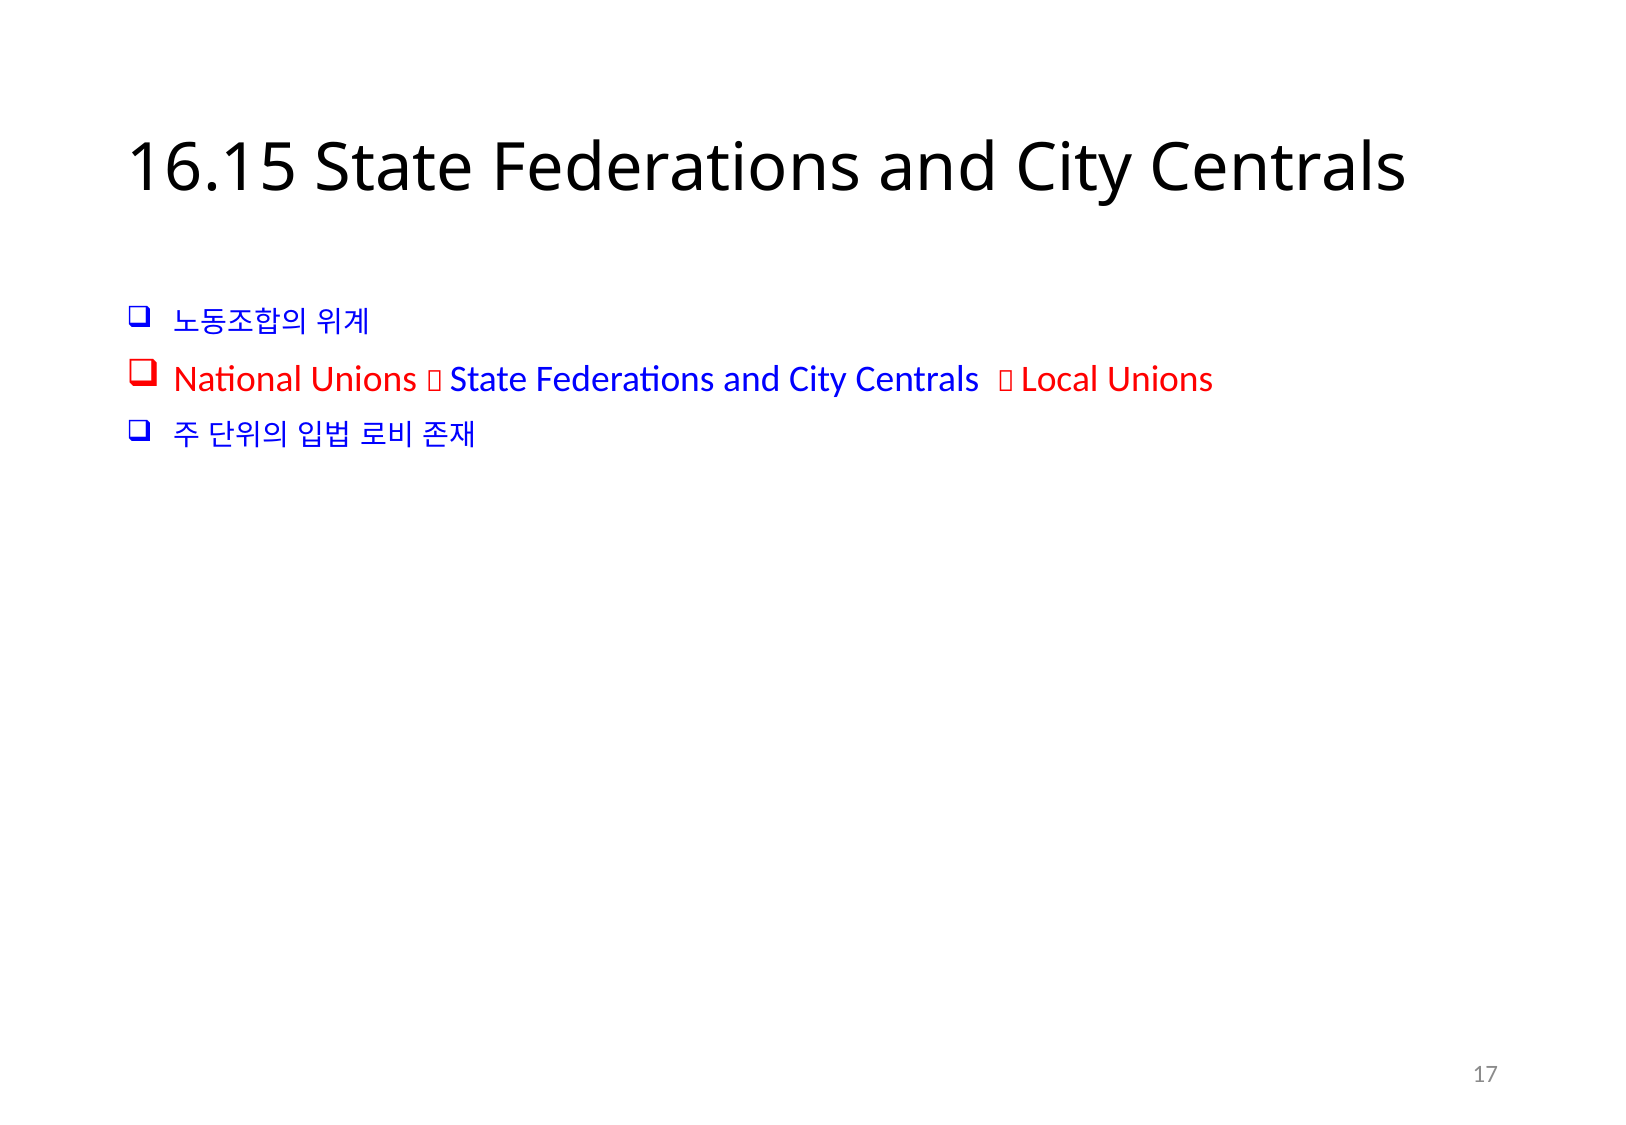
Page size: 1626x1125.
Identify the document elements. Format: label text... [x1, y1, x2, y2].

list 노동조합의 위계 National Unions  State Federations and City Centrals  Local Unions 주 단위의 입법 로비 존재 [111, 299, 1514, 1014]
slide_number 16 [1147, 1042, 1514, 1103]
title 16.15 State Federations and City Centrals [111, 59, 1514, 278]
